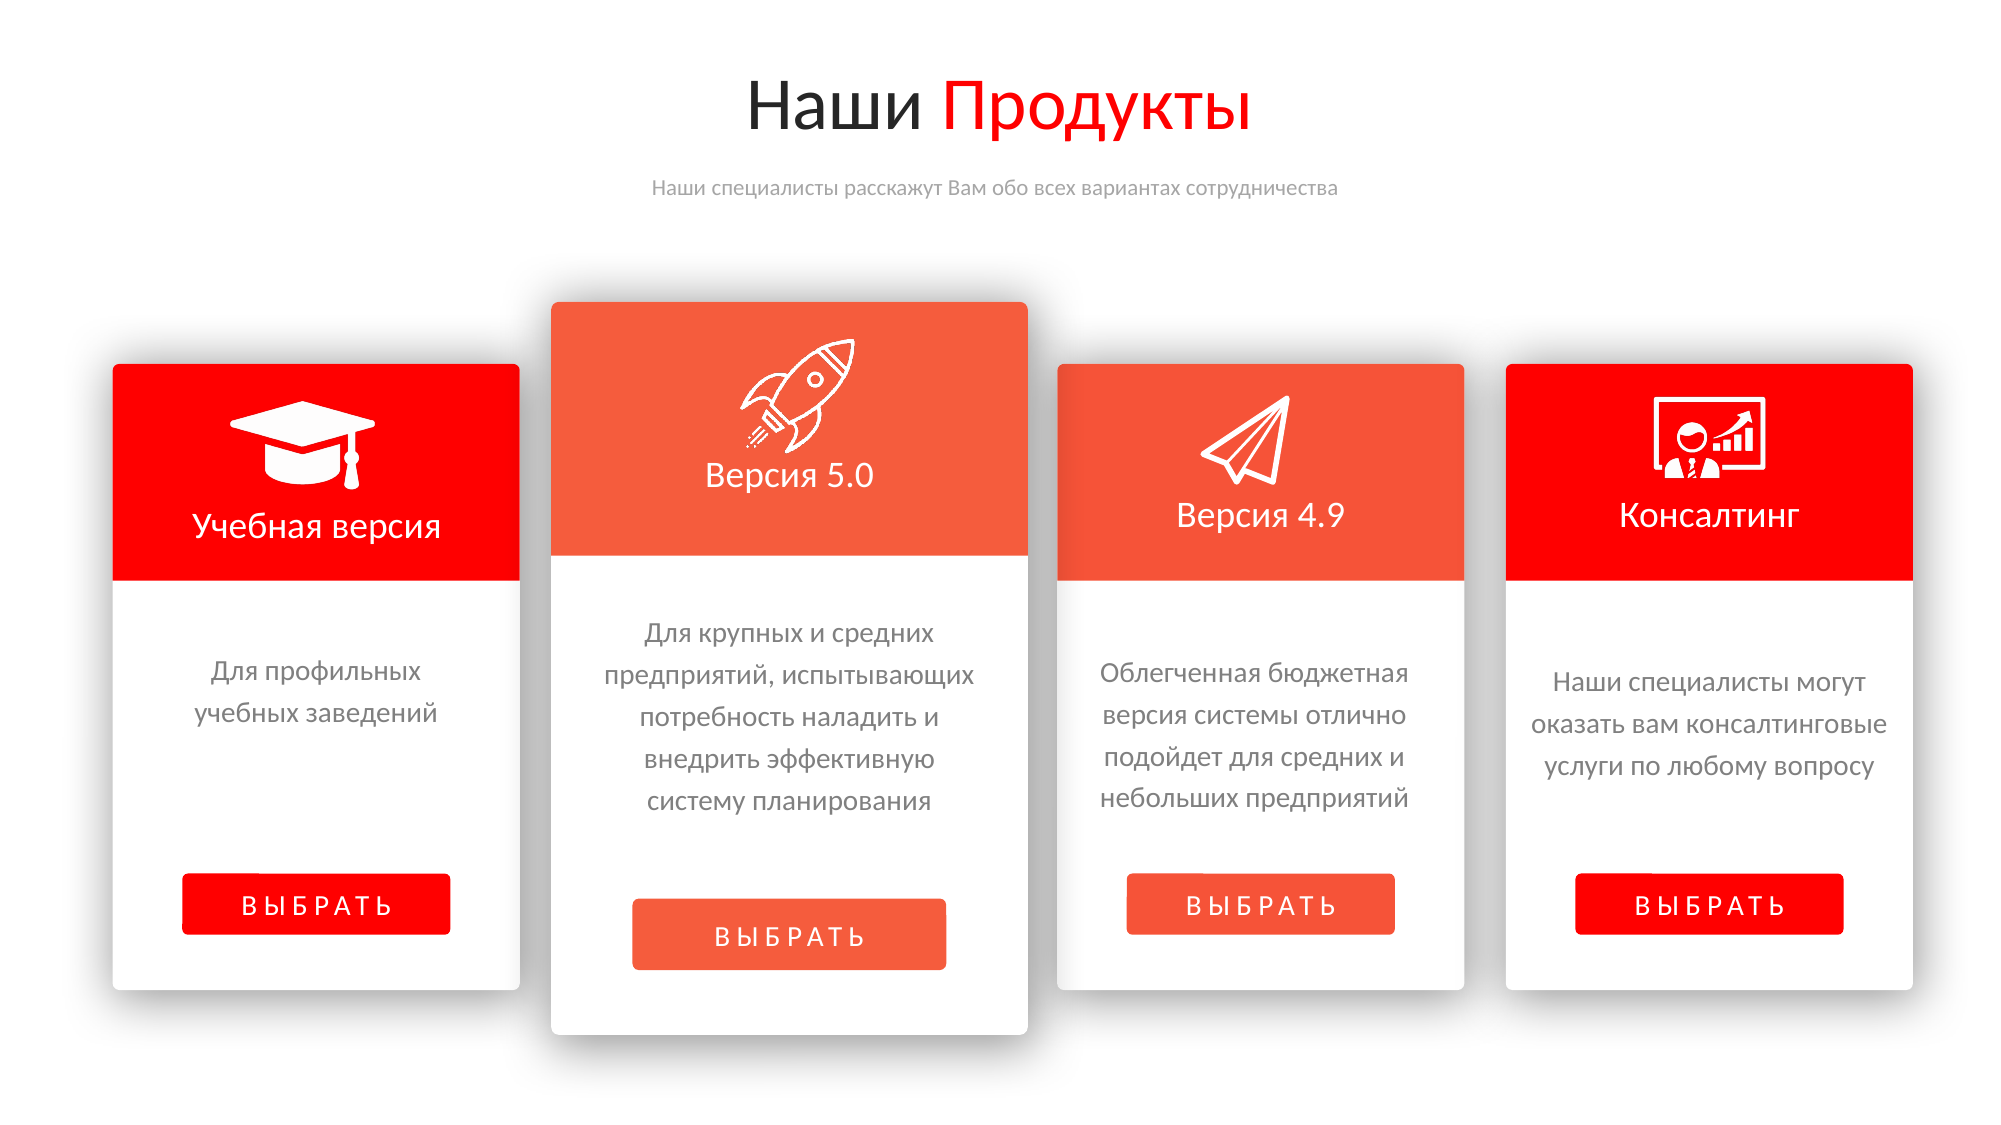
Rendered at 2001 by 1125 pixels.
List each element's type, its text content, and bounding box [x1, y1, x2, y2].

text_box ВЫБРАТЬ [181, 872, 452, 936]
text_box ВЫБРАТЬ [1125, 872, 1396, 936]
text_box ВЫБРАТЬ [1574, 872, 1845, 936]
text_box Для профильных учебных заведений [149, 637, 483, 736]
text_box Учебная версия [156, 499, 478, 555]
text_box Наши специалисты расскажут Вам обо всех вариантах сотрудничества [596, 151, 1395, 208]
text_box Наши специалисты могут оказать вам консалтинговые услуги по любому вопросу [1511, 648, 1908, 789]
text_box Облегченная бюджетная версия системы отлично подойдет для средних и небольших предприятий [1072, 638, 1437, 822]
text_box [111, 362, 515, 582]
text_box Наши Продукты [494, 47, 1506, 153]
text_box Для крупных и средних предприятий, испытывающих потребность наладить и внедрить эффективную систему планирования [581, 599, 998, 824]
text_box [1504, 370, 1915, 992]
text_box Версия 4.9 [1098, 488, 1423, 544]
picture [740, 339, 855, 478]
text_box ВЫБРАТЬ [631, 897, 948, 972]
picture [223, 392, 377, 492]
text_box Версия 5.0 [638, 447, 940, 503]
text_box [1073, 582, 1466, 992]
text_box [1073, 362, 1466, 582]
text_box [550, 300, 1029, 557]
text_box [1504, 362, 1914, 582]
text_box [550, 557, 1029, 1036]
text_box [111, 582, 515, 992]
text_box Консалтинг [1580, 488, 1838, 544]
text_box [1200, 395, 1290, 485]
picture [1642, 370, 1777, 505]
